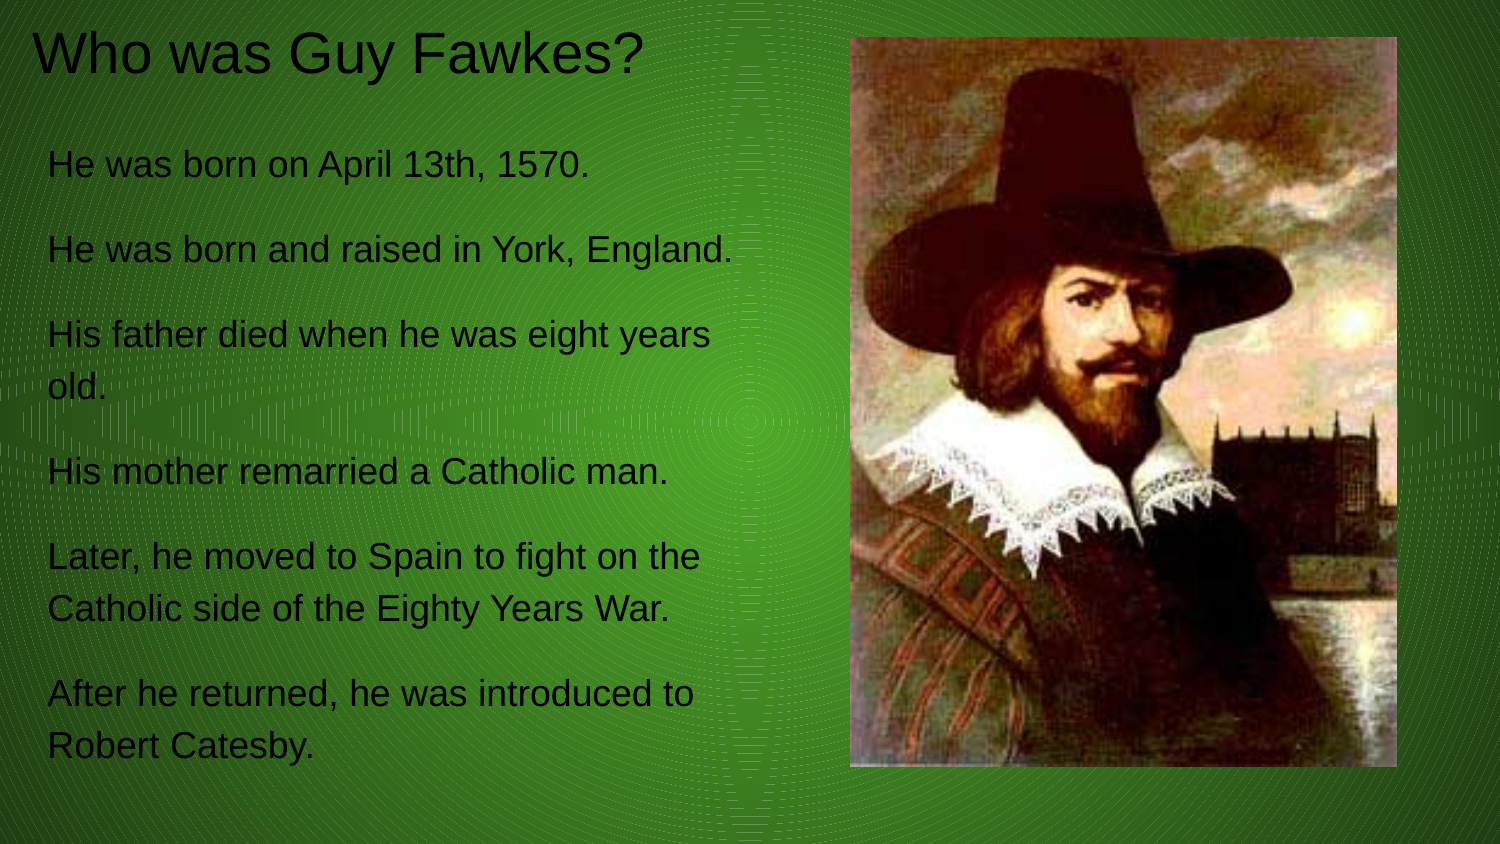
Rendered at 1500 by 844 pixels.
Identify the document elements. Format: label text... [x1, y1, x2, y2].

list He was born on April 13th, 1570. He was born and raised in York, England. His father died when he was eight years old. His mother remarried a Catholic man. Later, he moved to Spain to fight on the Catholic side of the Eighty Years War. After he returned, he was introduced to Robert Catesby. [32, 118, 791, 844]
picture [850, 37, 1397, 767]
title Who was Guy Fawkes? [18, 0, 826, 94]
